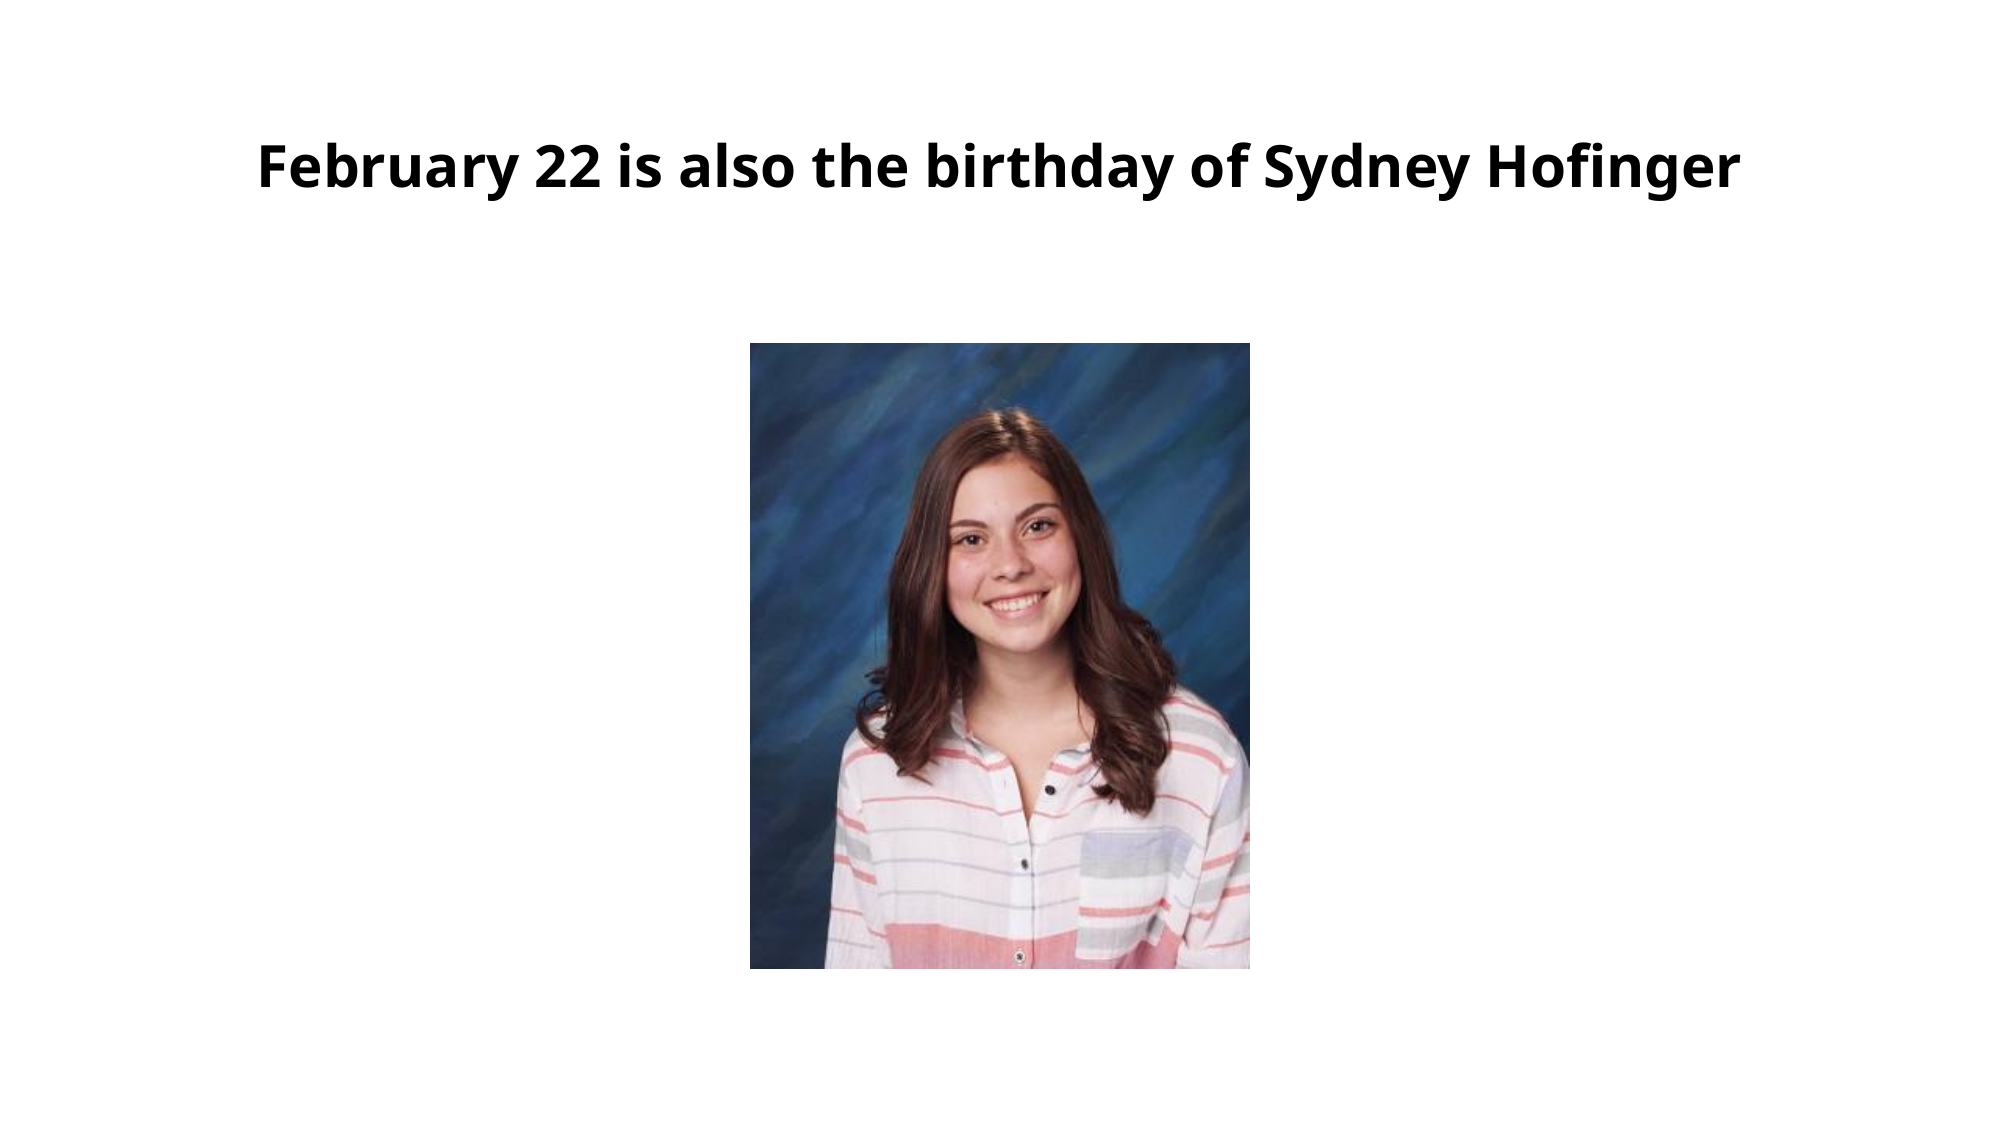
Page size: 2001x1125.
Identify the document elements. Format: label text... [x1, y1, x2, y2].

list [749, 343, 1250, 969]
title February 22 is also the birthday of Sydney Hofinger [137, 59, 1863, 278]
